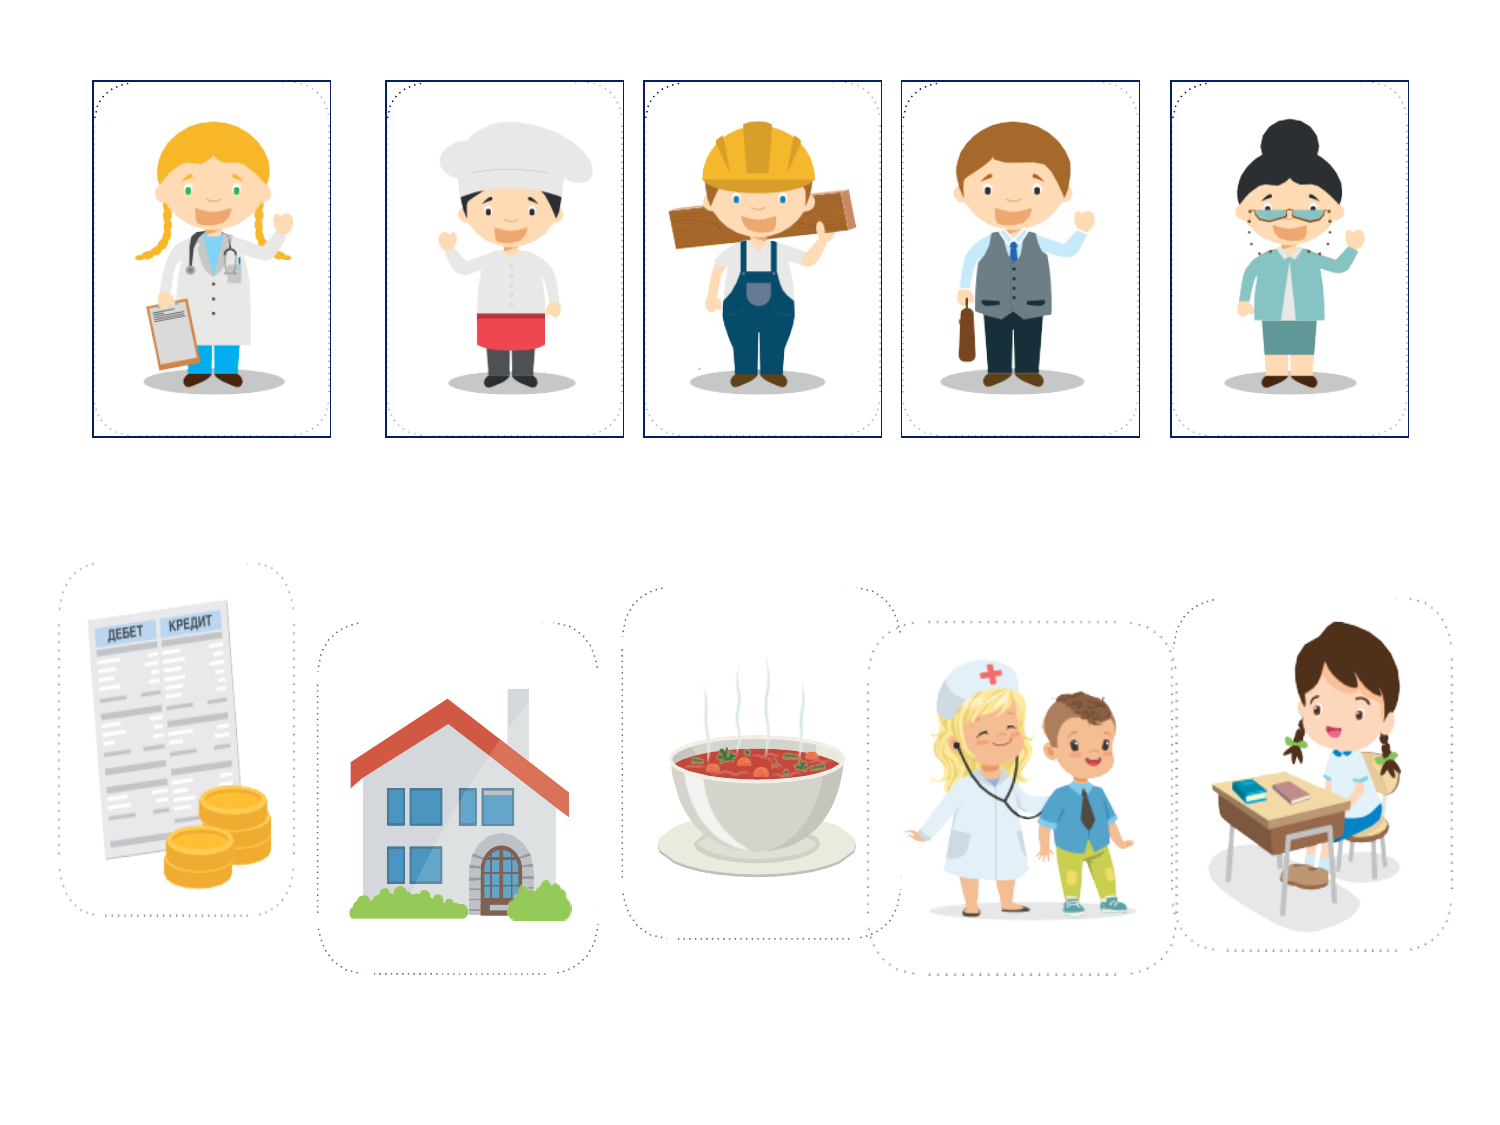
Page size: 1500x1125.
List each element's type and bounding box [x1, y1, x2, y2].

text_box [1171, 597, 1454, 953]
text_box [644, 81, 881, 437]
text_box [386, 81, 624, 437]
text_box [316, 620, 600, 976]
text_box [902, 81, 1139, 437]
text_box [93, 81, 331, 437]
picture [866, 620, 1179, 976]
text_box [620, 585, 903, 941]
text_box [1171, 81, 1409, 437]
text_box [58, 562, 295, 917]
